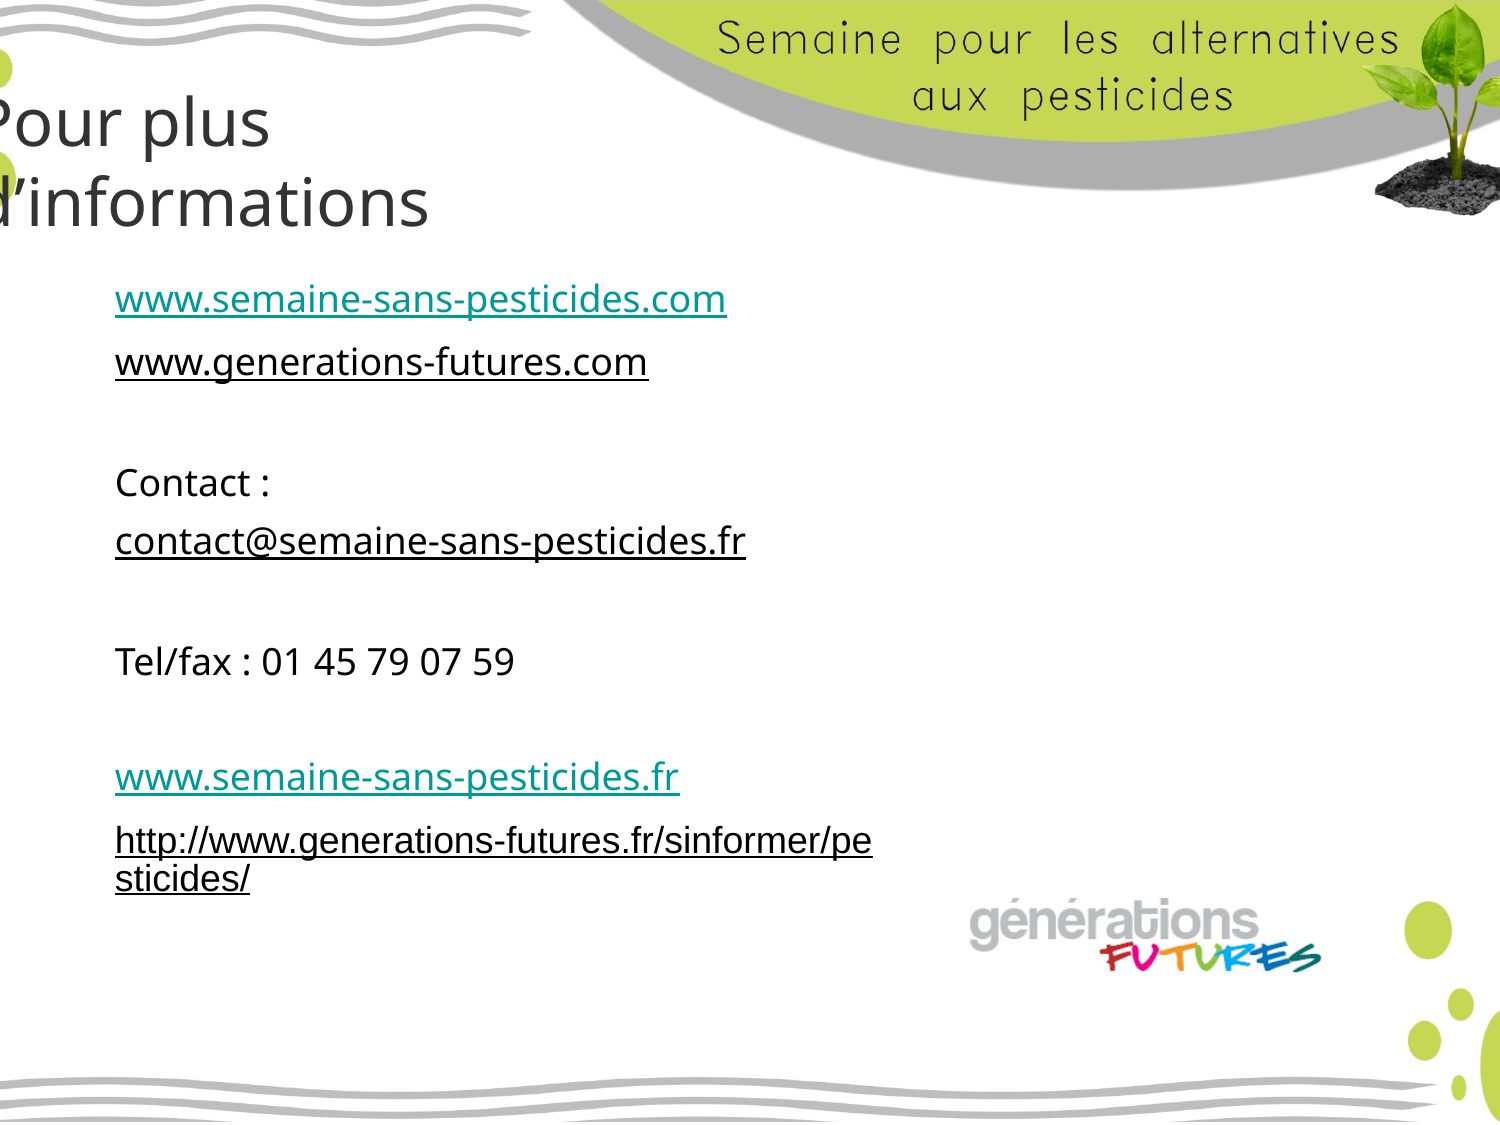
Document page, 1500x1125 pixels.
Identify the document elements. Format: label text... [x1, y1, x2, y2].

text_box www.semaine-sans-pesticides.com www.generations-futures.com Contact : contact@semaine-sans-pesticides.fr Tel/fax : 01 45 79 07 59 www.semaine-sans-pesticides.fr http://www.generations-futures.fr/sinformer/pesticides/ [100, 267, 898, 914]
title Pour plus d’informations [0, 66, 1309, 255]
picture [0, 0, 1500, 1125]
